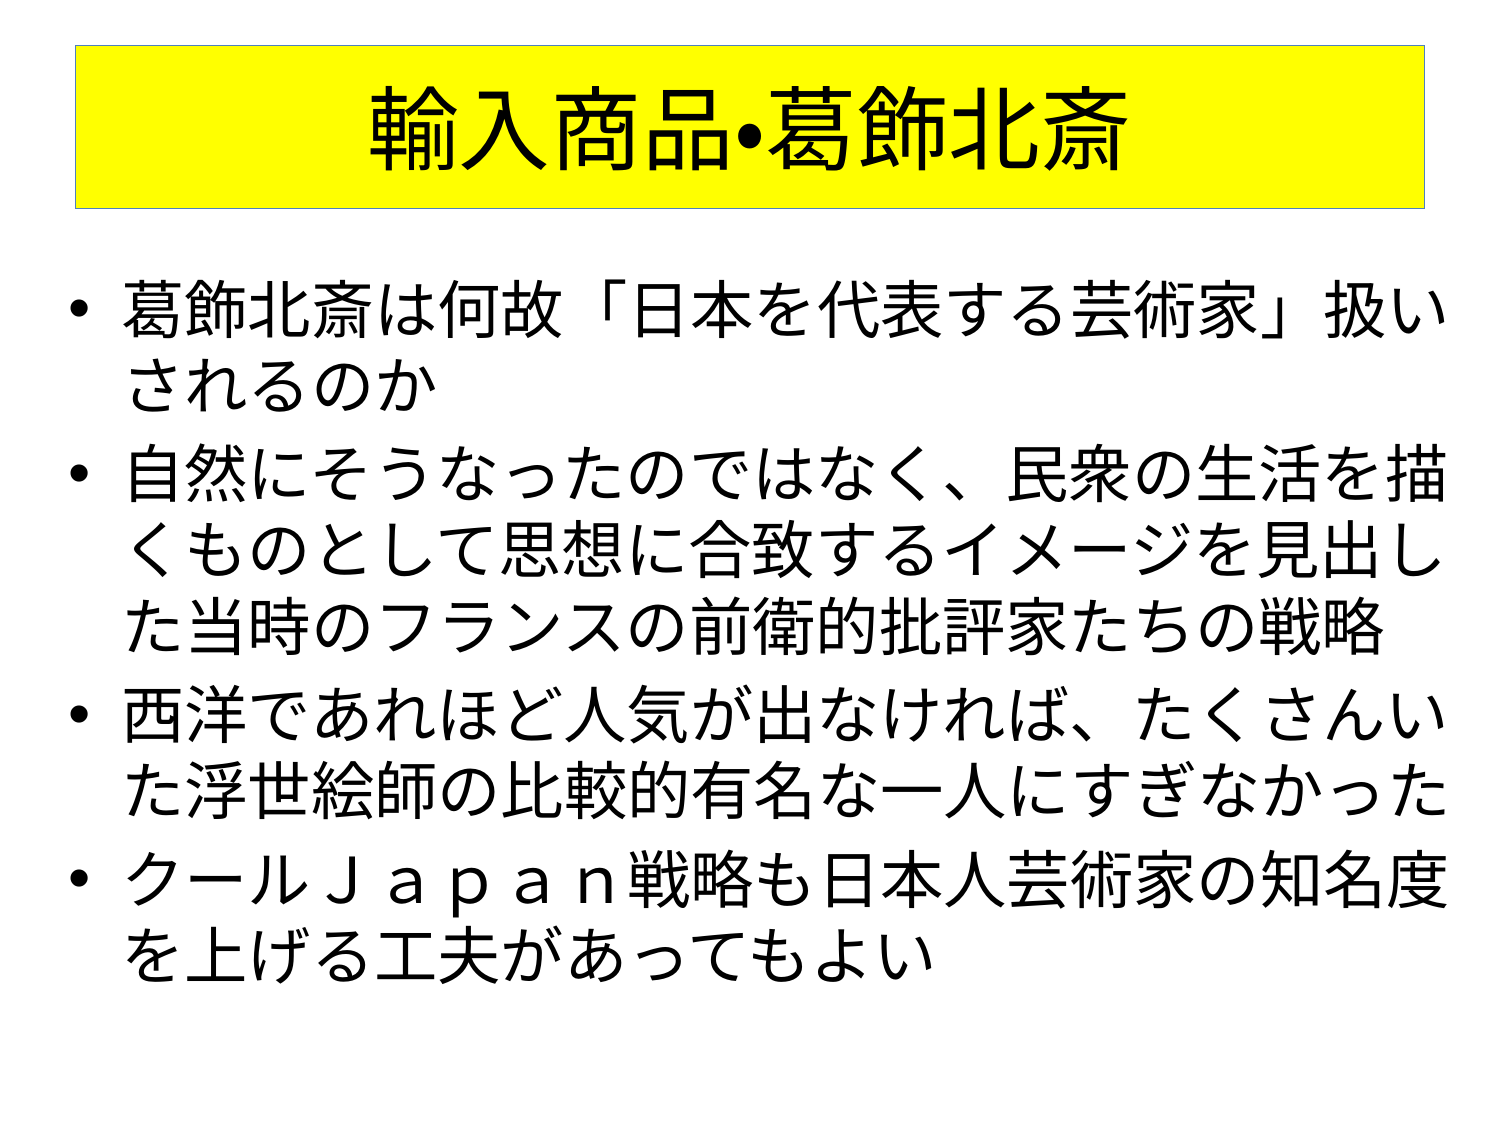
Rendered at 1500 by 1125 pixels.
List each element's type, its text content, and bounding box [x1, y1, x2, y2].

list 葛飾北斎は何故「日本を代表する芸術家」扱いされるのか 自然にそうなったのではなく、民衆の生活を描くものとして思想に合致するイメージを見出した当時のフランスの前衛的批評家たちの戦略 西洋であれほど人気が出なければ、たくさんいた浮世絵師の比較的有名な一人にすぎなかった クールＪａｐａｎ戦略も日本人芸術家の知名度を上げる工夫があってもよい [53, 262, 1500, 1125]
title 輸入商品・葛飾北斎 [75, 45, 1425, 209]
